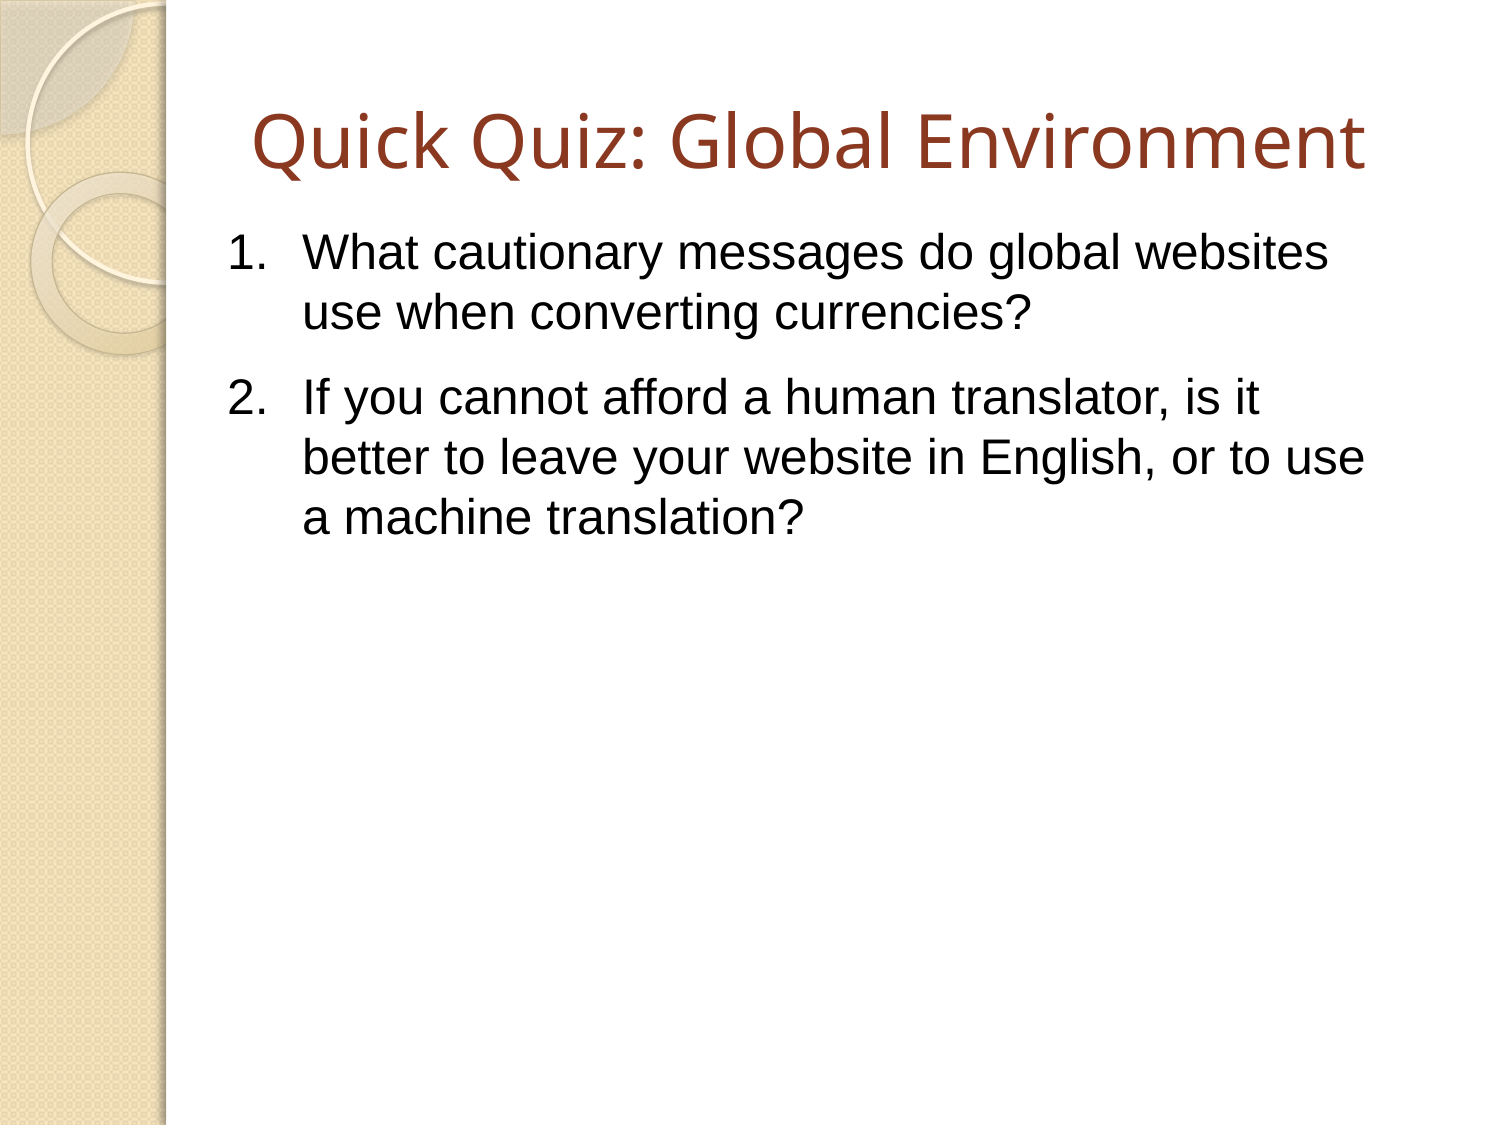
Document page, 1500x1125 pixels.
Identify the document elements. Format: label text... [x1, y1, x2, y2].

text_box 1. What cautionary messages do global websites use when converting currencies? 2. If you cannot afford a human translator, is it better to leave your website in English, or to use a machine translation? [212, 212, 1400, 553]
title Quick Quiz: Global Environment [235, 45, 1466, 233]
